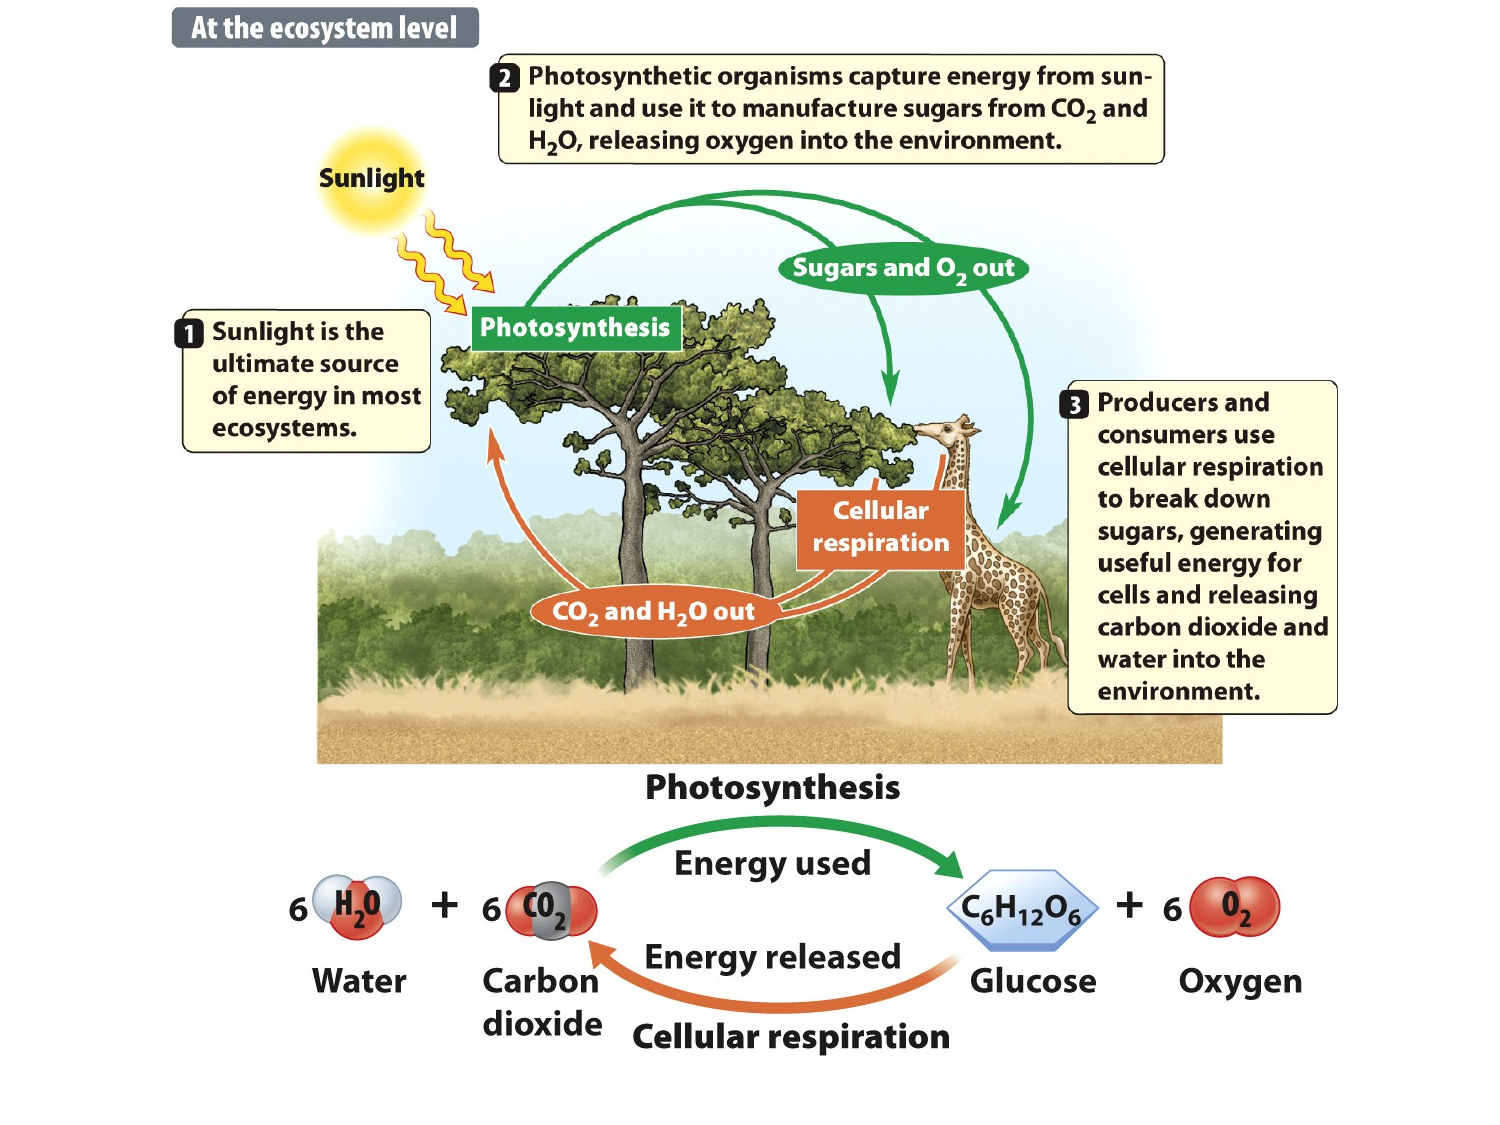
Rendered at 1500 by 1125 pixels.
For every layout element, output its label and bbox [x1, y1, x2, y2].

picture [164, 0, 1343, 1066]
